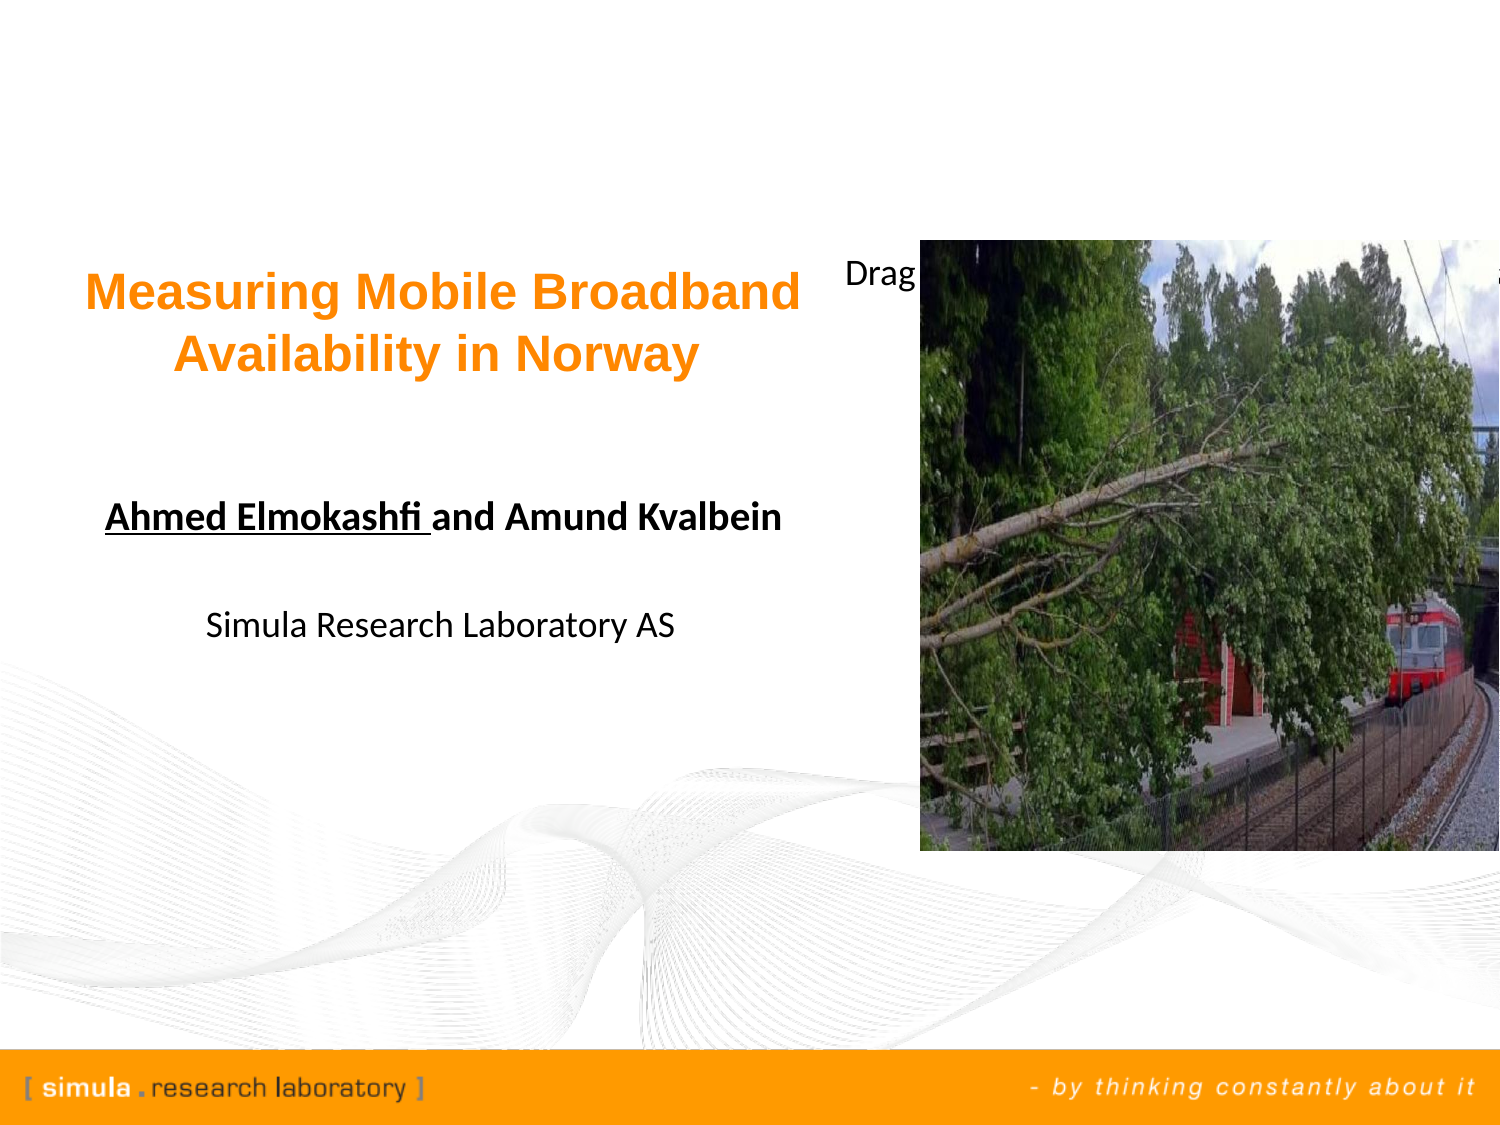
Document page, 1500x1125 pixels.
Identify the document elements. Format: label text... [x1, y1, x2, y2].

picture [920, 240, 1500, 852]
title Measuring Mobile Broadband Availability in Norway [24, 210, 863, 390]
list Ahmed Elmokashfi and Amund Kvalbein [24, 450, 863, 546]
